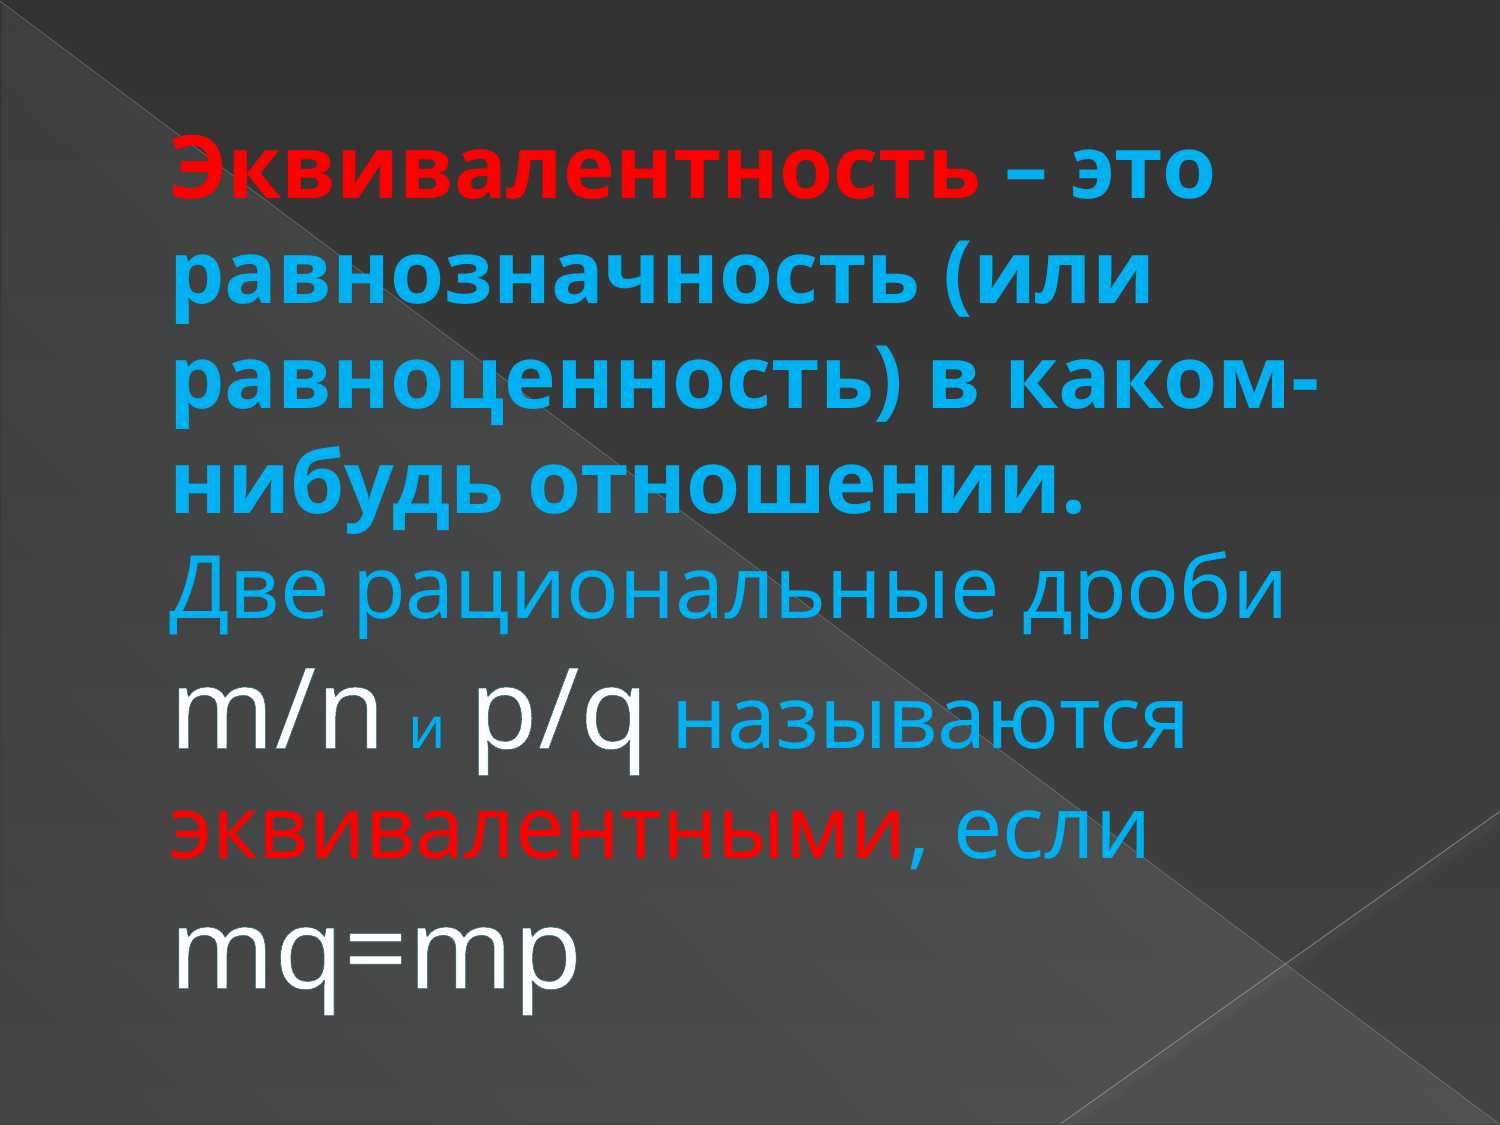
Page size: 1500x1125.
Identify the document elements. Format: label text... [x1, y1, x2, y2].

title Эквивалентность – это равнозначность (или равноценность) в каком-нибудь отношении. Две рациональные дроби m/n и p/q называются эквивалентными, если mq=mp [75, 43, 1407, 1079]
